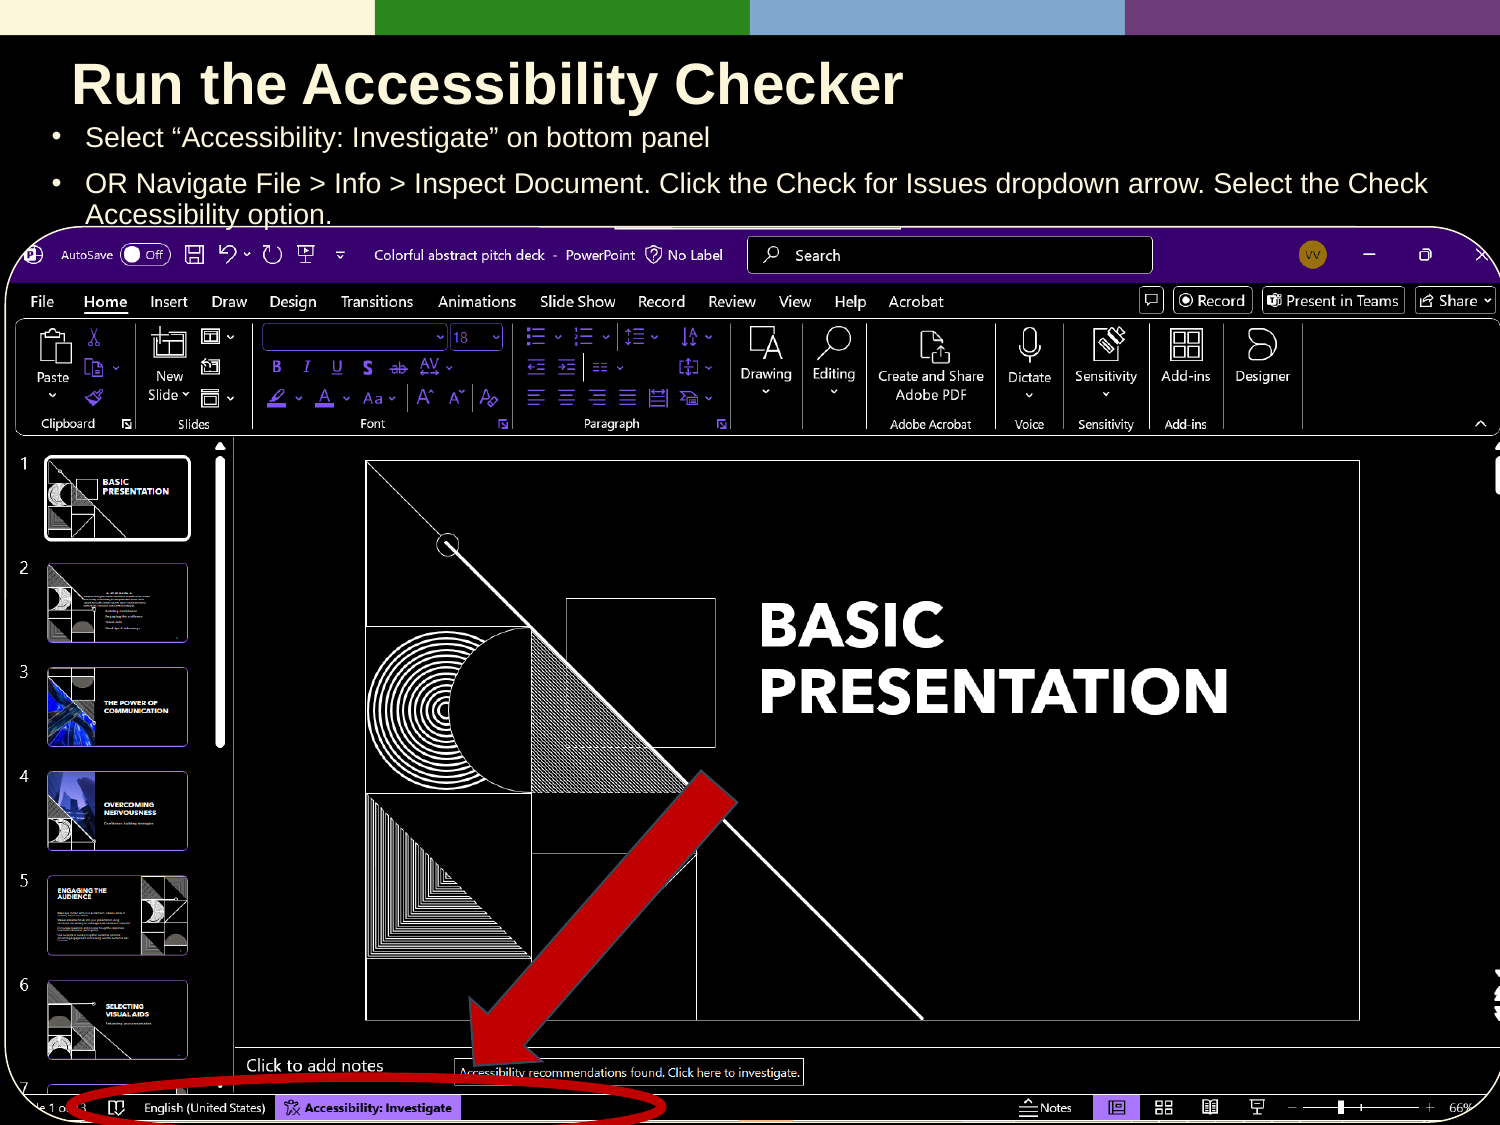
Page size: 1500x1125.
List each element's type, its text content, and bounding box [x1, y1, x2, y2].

list Select “Accessibility: Investigate” on bottom panel OR Navigate File > Info > Inspect Document. Click the Check for Issues dropdown arrow. Select the Check Accessibility option. [36, 114, 1464, 226]
picture [5, 226, 1500, 1123]
title Run the Accessibility Checker [56, 23, 1415, 114]
